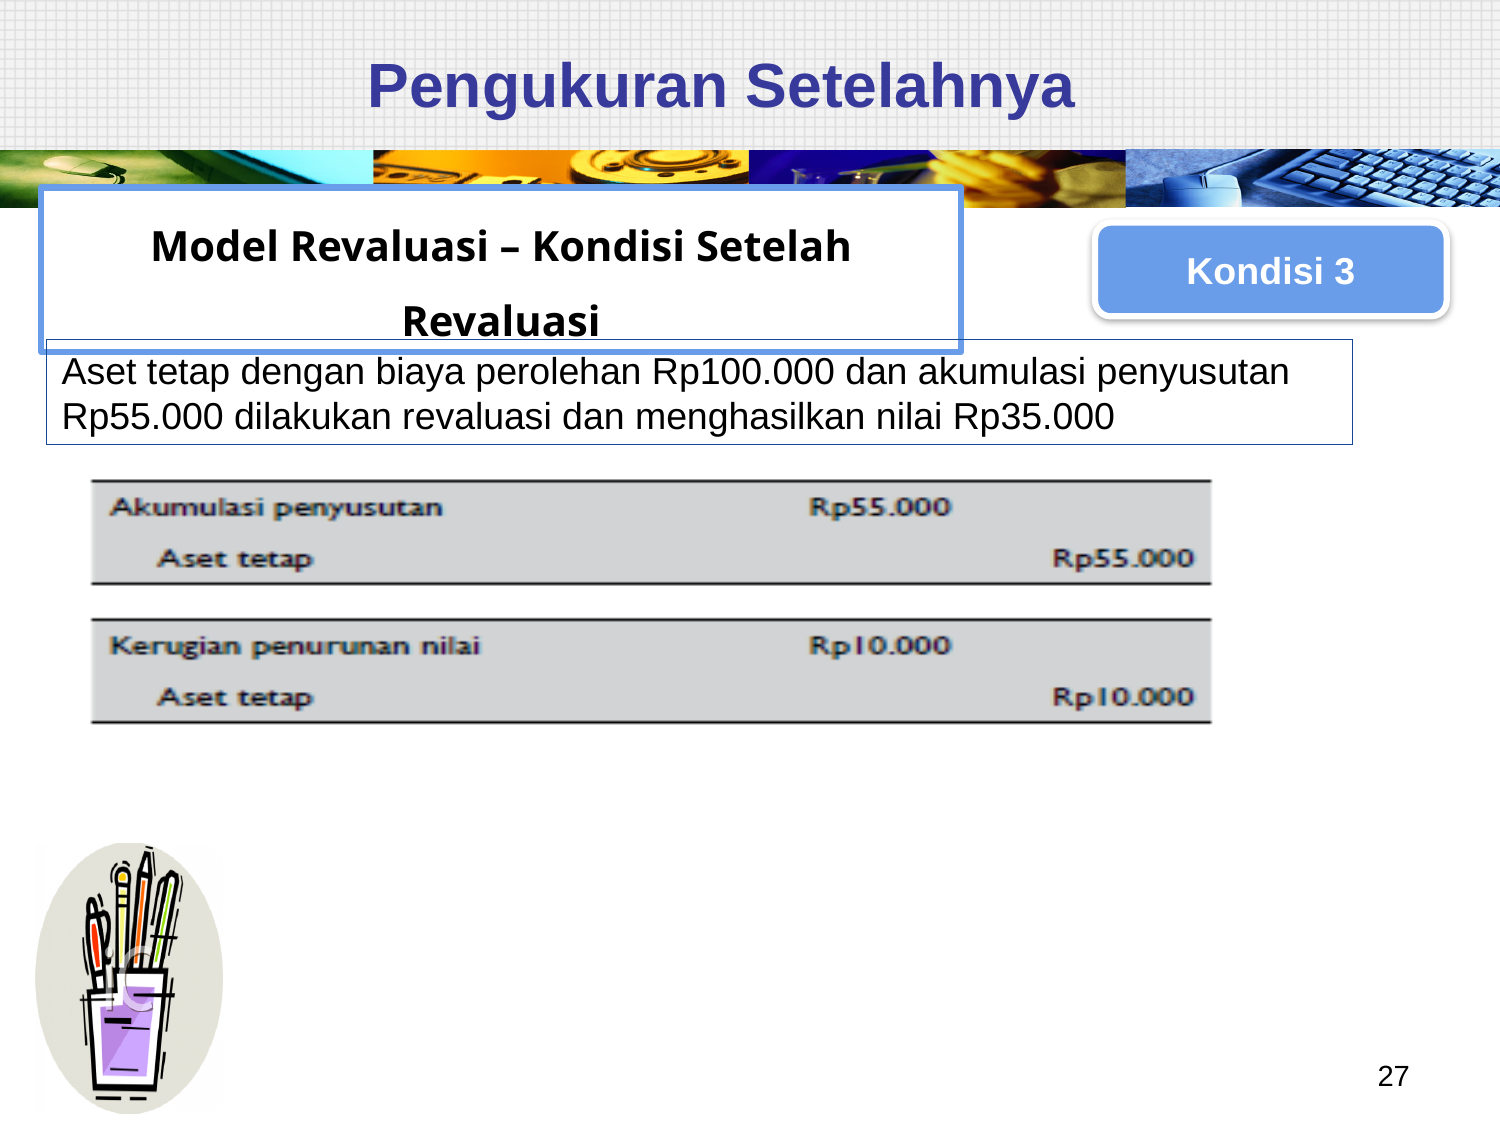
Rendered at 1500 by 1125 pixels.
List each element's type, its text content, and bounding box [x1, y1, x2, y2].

slide_number 27 [1074, 1049, 1426, 1103]
picture [34, 843, 223, 1114]
picture [0, 0, 1500, 208]
title Pengukuran Setelahnya [46, 36, 1398, 130]
text_box Aset tetap dengan biaya perolehan Rp100.000 dan akumulasi penyusutan Rp55.000 dilakukan revaluasi dan menghasilkan nilai Rp35.000 [46, 339, 1353, 445]
text_box Model Revaluasi – Kondisi Setelah Revaluasi [39, 185, 963, 354]
picture [81, 468, 1231, 739]
text_box Kondisi 3 [1091, 219, 1450, 320]
